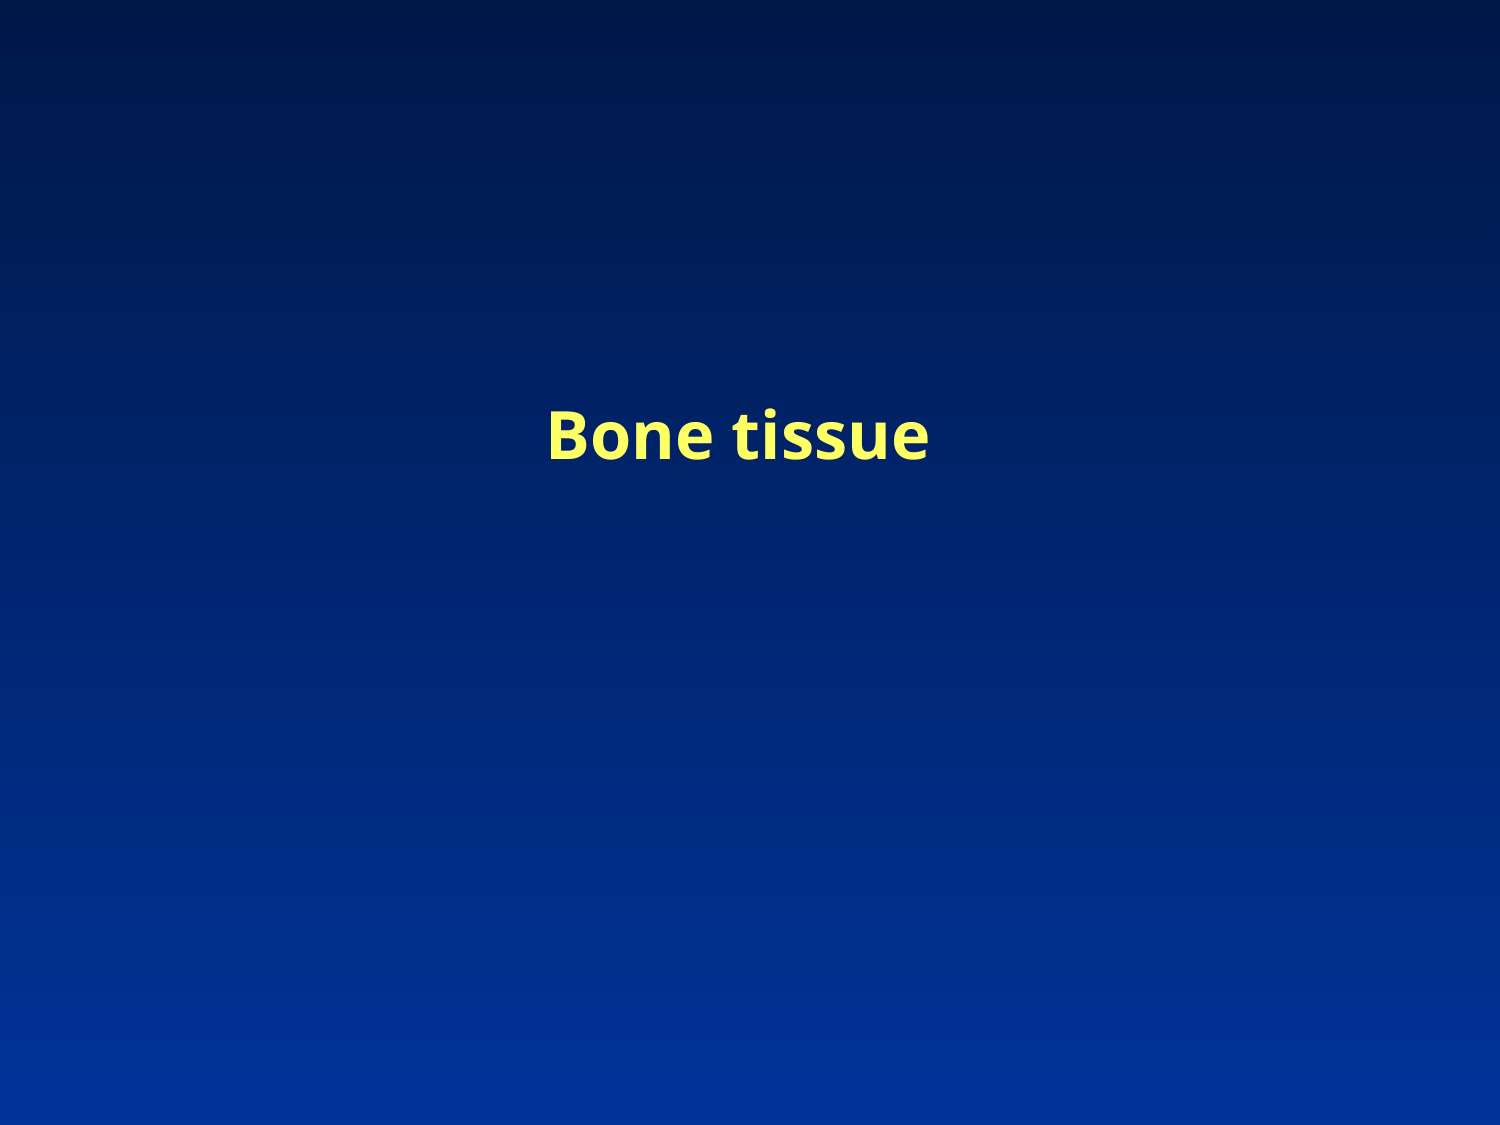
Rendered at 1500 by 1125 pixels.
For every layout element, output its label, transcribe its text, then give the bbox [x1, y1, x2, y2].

text_box Bone tissue [218, 385, 1258, 480]
